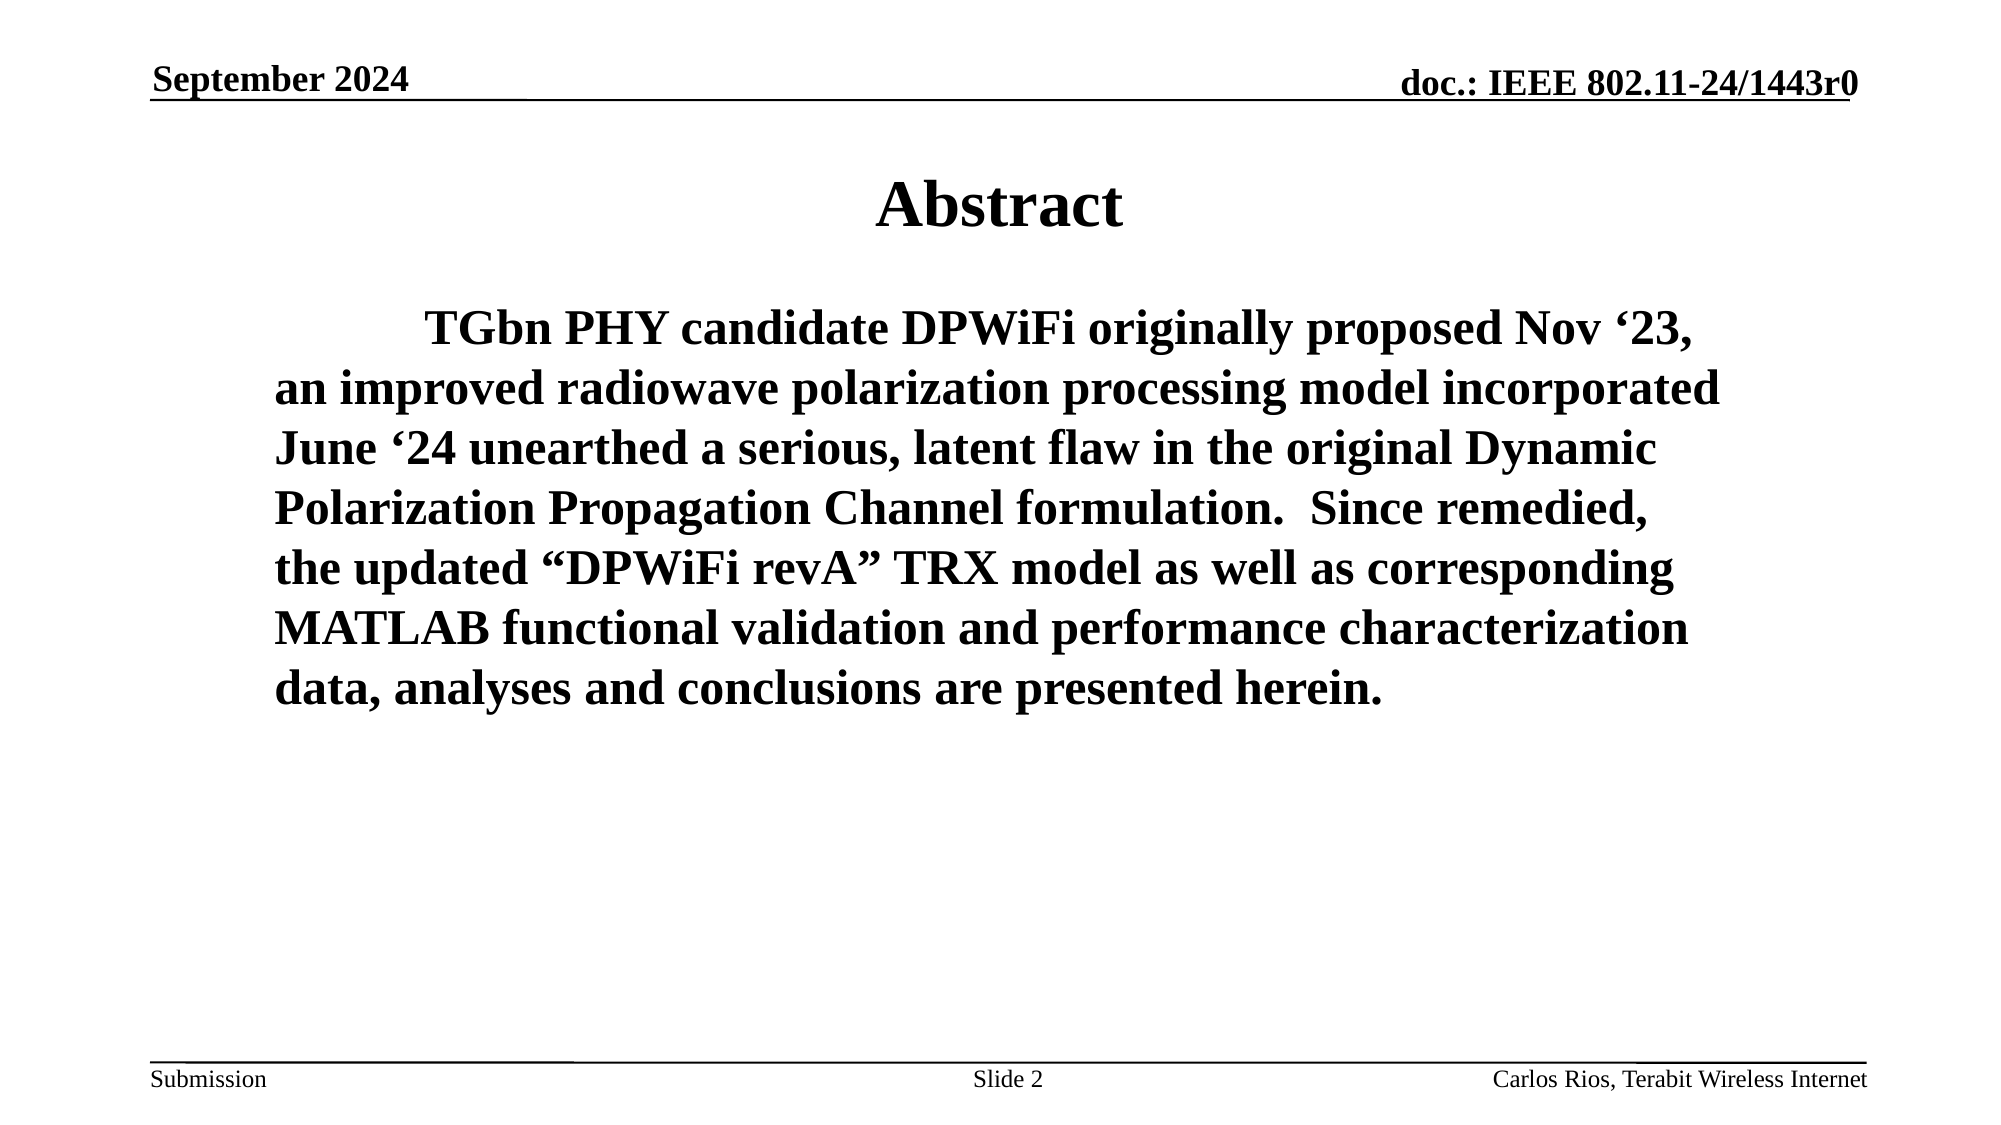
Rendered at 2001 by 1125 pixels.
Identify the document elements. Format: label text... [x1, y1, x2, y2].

title Abstract [149, 112, 1850, 288]
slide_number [152, 54, 563, 100]
list TGbn PHY candidate DPWiFi originally proposed Nov ‘23, an improved radiowave polarization processing model incorporated June ‘24 unearthed a serious, latent flaw in the original Dynamic Polarization Propagation Channel formulation. Since remedied, the updated “DPWiFi revA” TRX model as well as corresponding MATLAB functional validation and performance characterization data, analyses and conclusions are presented herein. [258, 286, 1742, 963]
slide_number Slide 2 [950, 1061, 1067, 1123]
footer Carlos Rios, Terabit Wireless Internet [1171, 1061, 1869, 1093]
